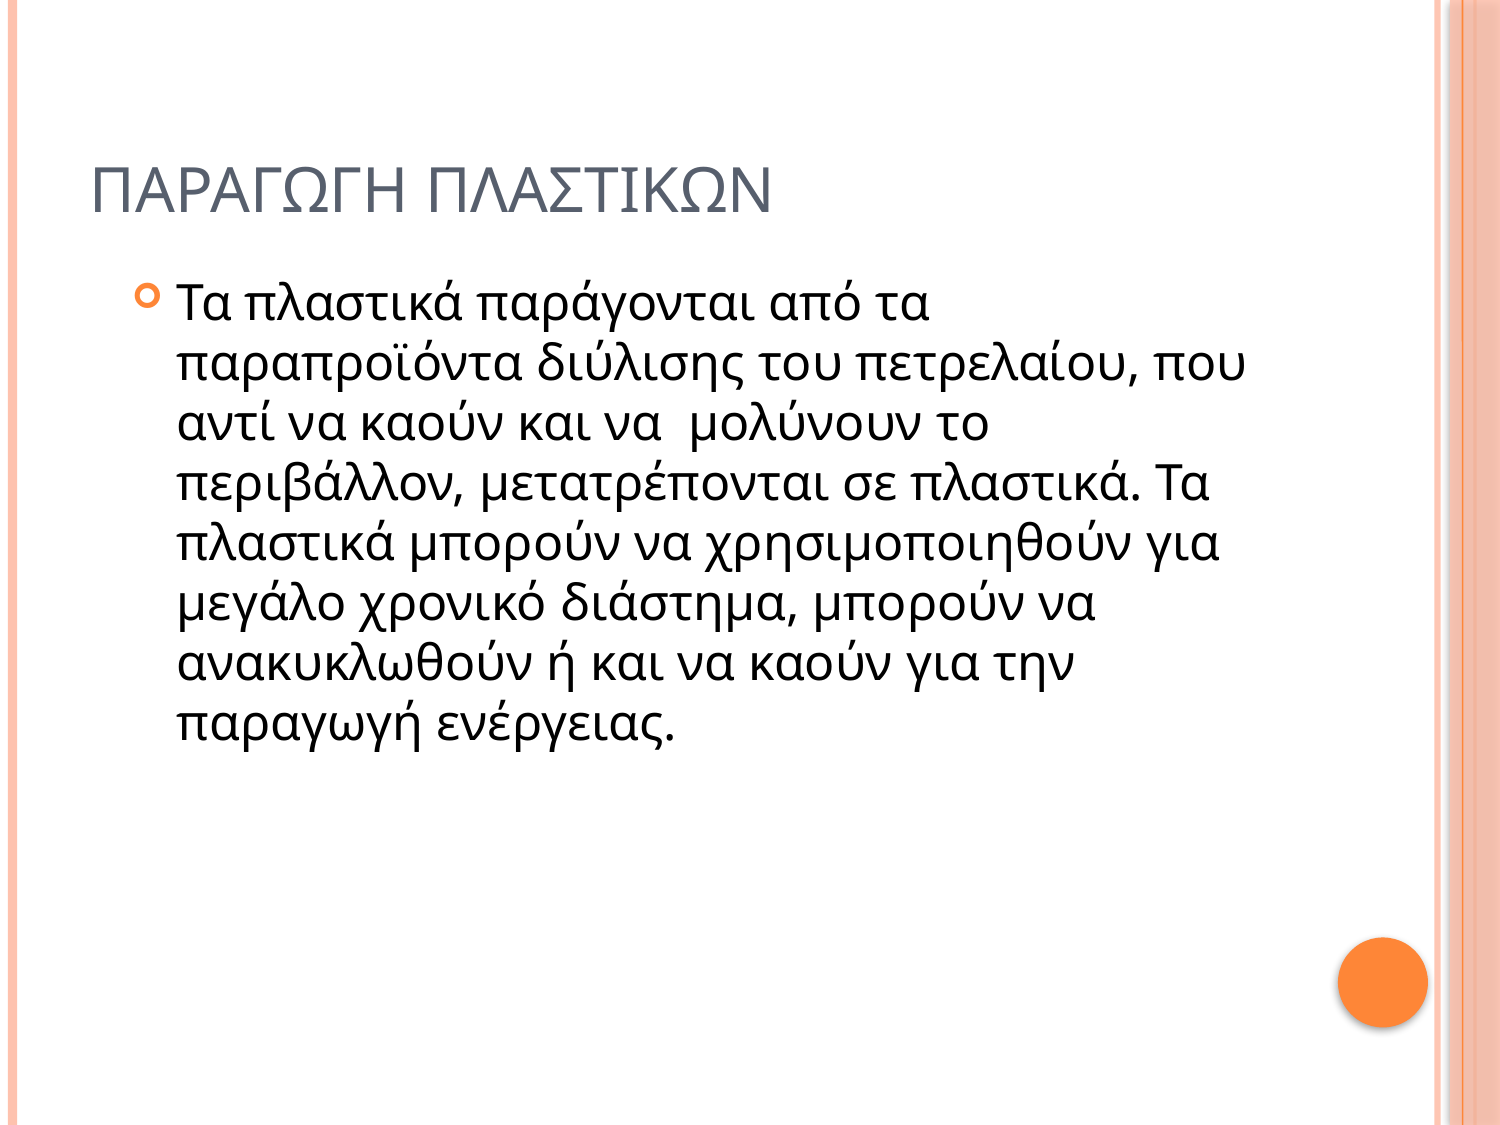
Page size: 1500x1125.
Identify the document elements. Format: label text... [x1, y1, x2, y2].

title ΠΑΡΑΓΩΓΗ ΠΛΑΣΤΙΚΩΝ [75, 45, 1300, 233]
list Τα πλαστικά παράγονται από τα παραπροϊόντα διύλισης του πετρελαίου, που αντί να καούν και να μολύνουν το περιβάλλον, μετατρέπονται σε πλαστικά. Τα πλαστικά μπορούν να χρησιμοποιηθούν για μεγάλο χρονικό διάστημα, μπορούν να ανακυκλωθούν ή και να καούν για την παραγωγή ενέργειας. [117, 262, 1300, 950]
